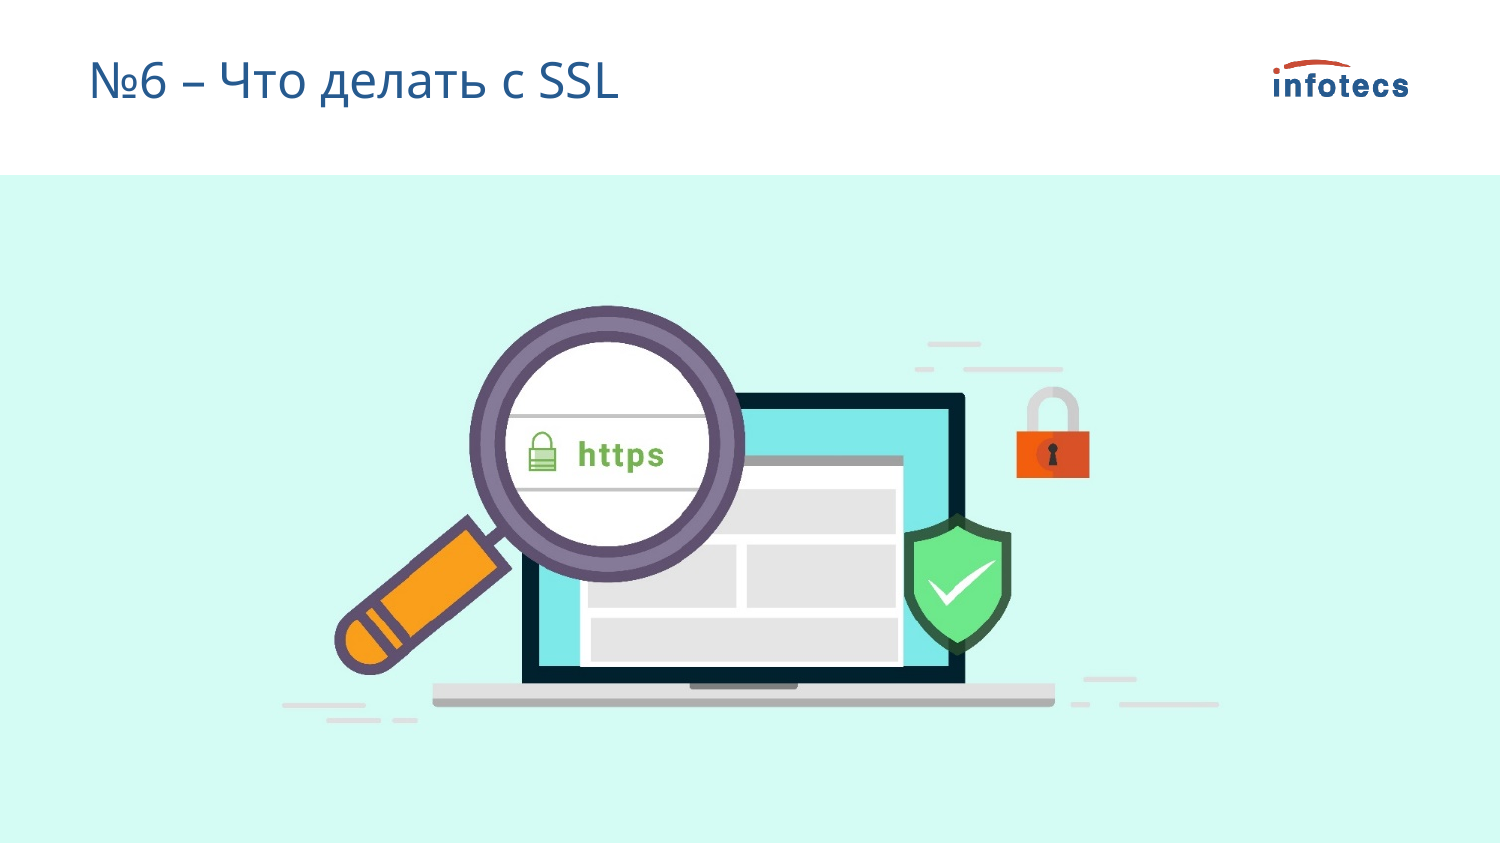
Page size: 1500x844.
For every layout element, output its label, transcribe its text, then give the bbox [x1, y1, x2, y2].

picture [0, 175, 1500, 843]
title №6 – Что делать с SSL [73, 47, 1500, 115]
